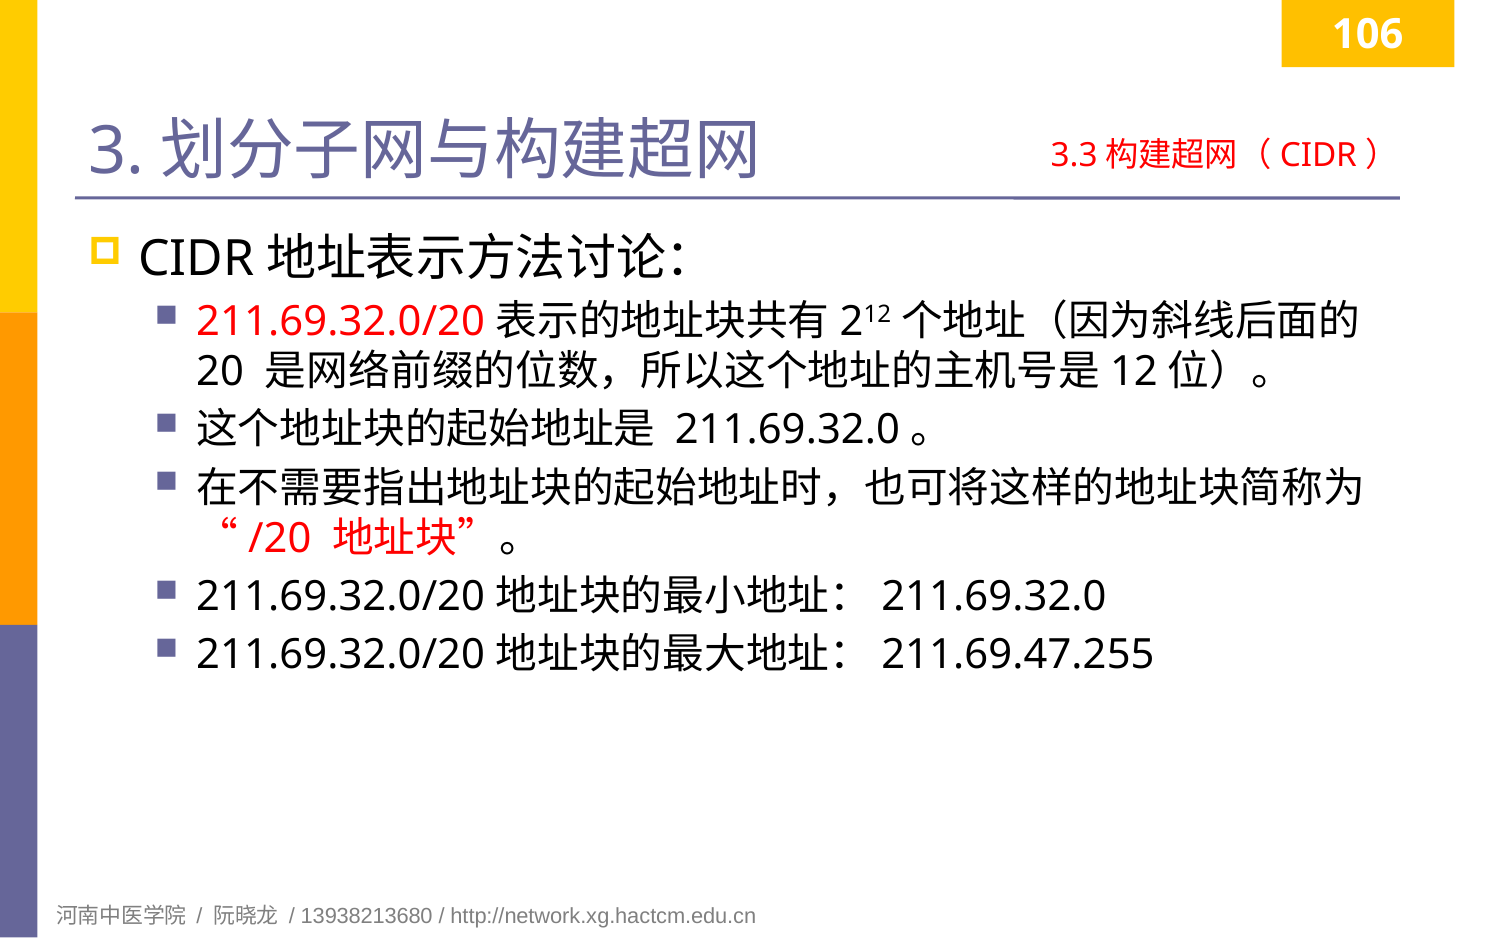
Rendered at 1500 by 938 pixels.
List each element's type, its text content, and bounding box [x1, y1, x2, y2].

list CIDR地址表示方法讨论： 211.69.32.0/20表示的地址块共有212个地址（因为斜线后面的20 是网络前缀的位数，所以这个地址的主机号是12位）。 这个地址块的起始地址是 211.69.32.0。 在不需要指出地址块的起始地址时，也可将这样的地址块简称为“/20 地址块”。 211.69.32.0/20地址块的最小地址：211.69.32.0 211.69.32.0/20地址块的最大地址：211.69.47.255 [75, 218, 1425, 839]
title 3.划分子网与构建超网 [75, 37, 1425, 194]
list 3.3构建超网（CIDR） [939, 126, 1412, 186]
slide_number 106 [1281, 0, 1455, 68]
